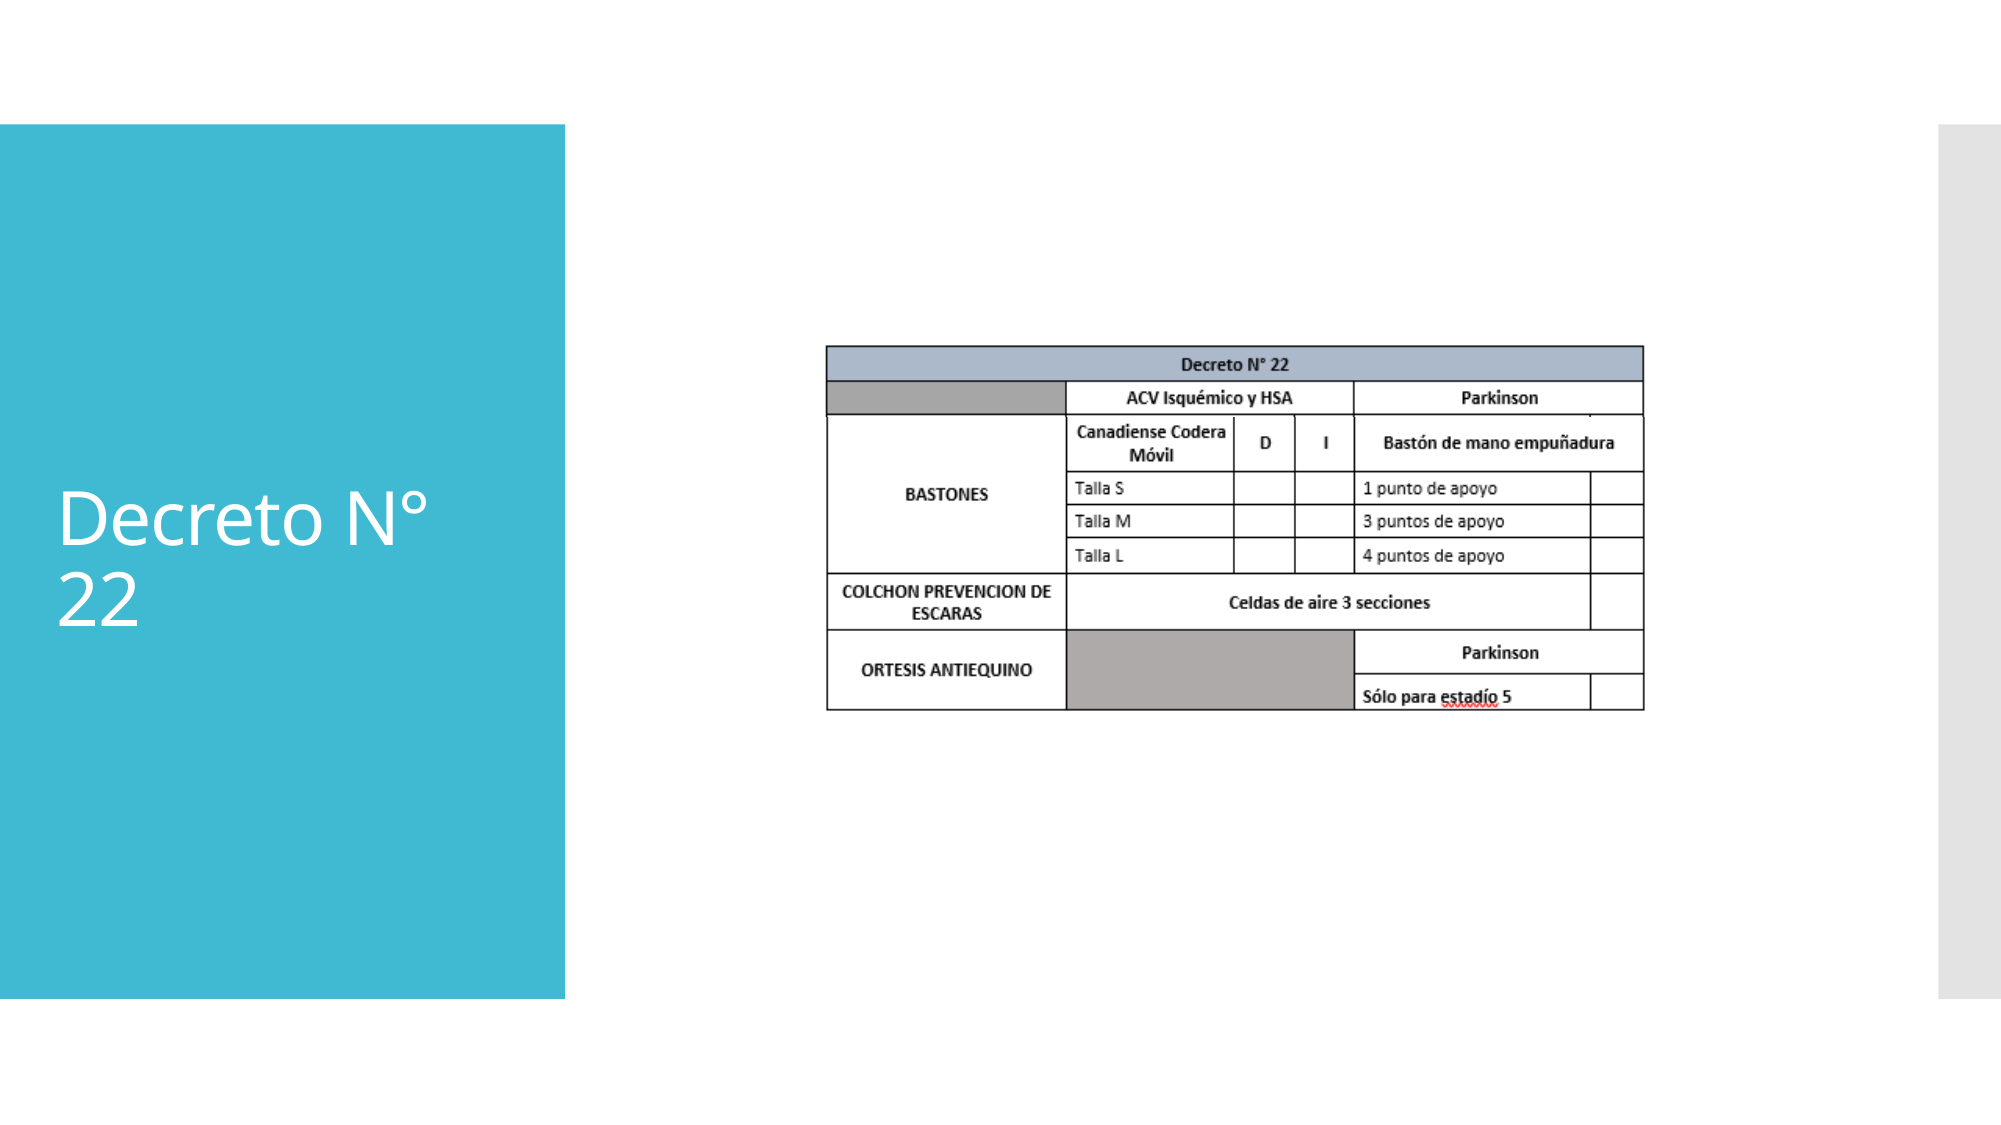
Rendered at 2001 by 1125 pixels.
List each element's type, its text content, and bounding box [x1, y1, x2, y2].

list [821, 409, 1648, 714]
picture [823, 340, 1649, 417]
title Decreto N° 22 [41, 184, 525, 940]
